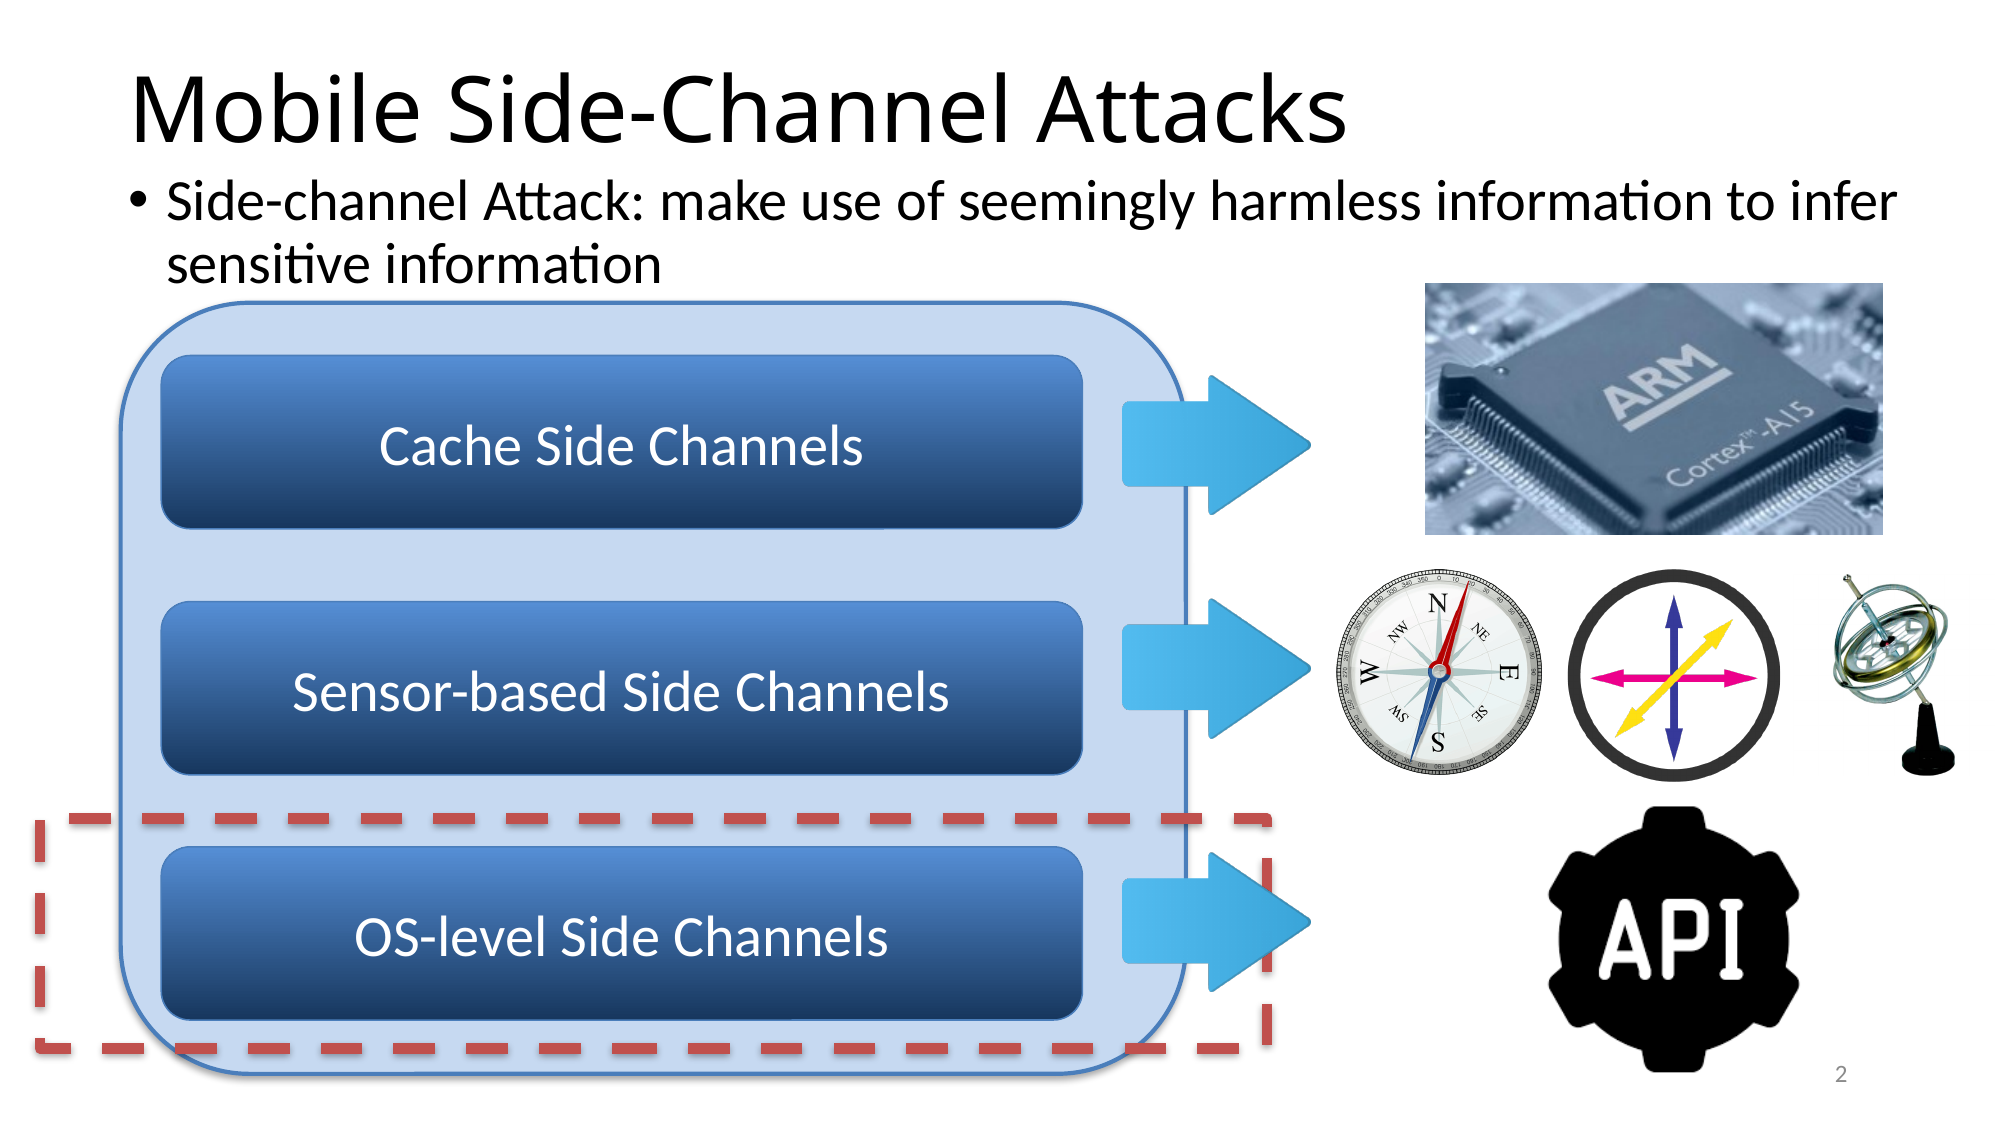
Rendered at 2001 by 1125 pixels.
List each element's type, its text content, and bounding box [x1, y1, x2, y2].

picture [1122, 828, 1311, 1016]
text_box [183, 1056, 1123, 1074]
picture [1336, 569, 1542, 775]
picture [1793, 574, 1995, 777]
picture [1122, 351, 1311, 539]
picture [1122, 574, 1311, 763]
slide_number 2 [1412, 1042, 1863, 1103]
list Side-channel Attack: make use of seemingly harmless information to infer sensitive information [113, 162, 1977, 877]
picture [1567, 569, 1781, 782]
text_box [39, 818, 1267, 1049]
title Mobile Side-Channel Attacks [113, 3, 1839, 162]
picture [1530, 795, 1818, 1084]
picture [1425, 283, 1883, 536]
